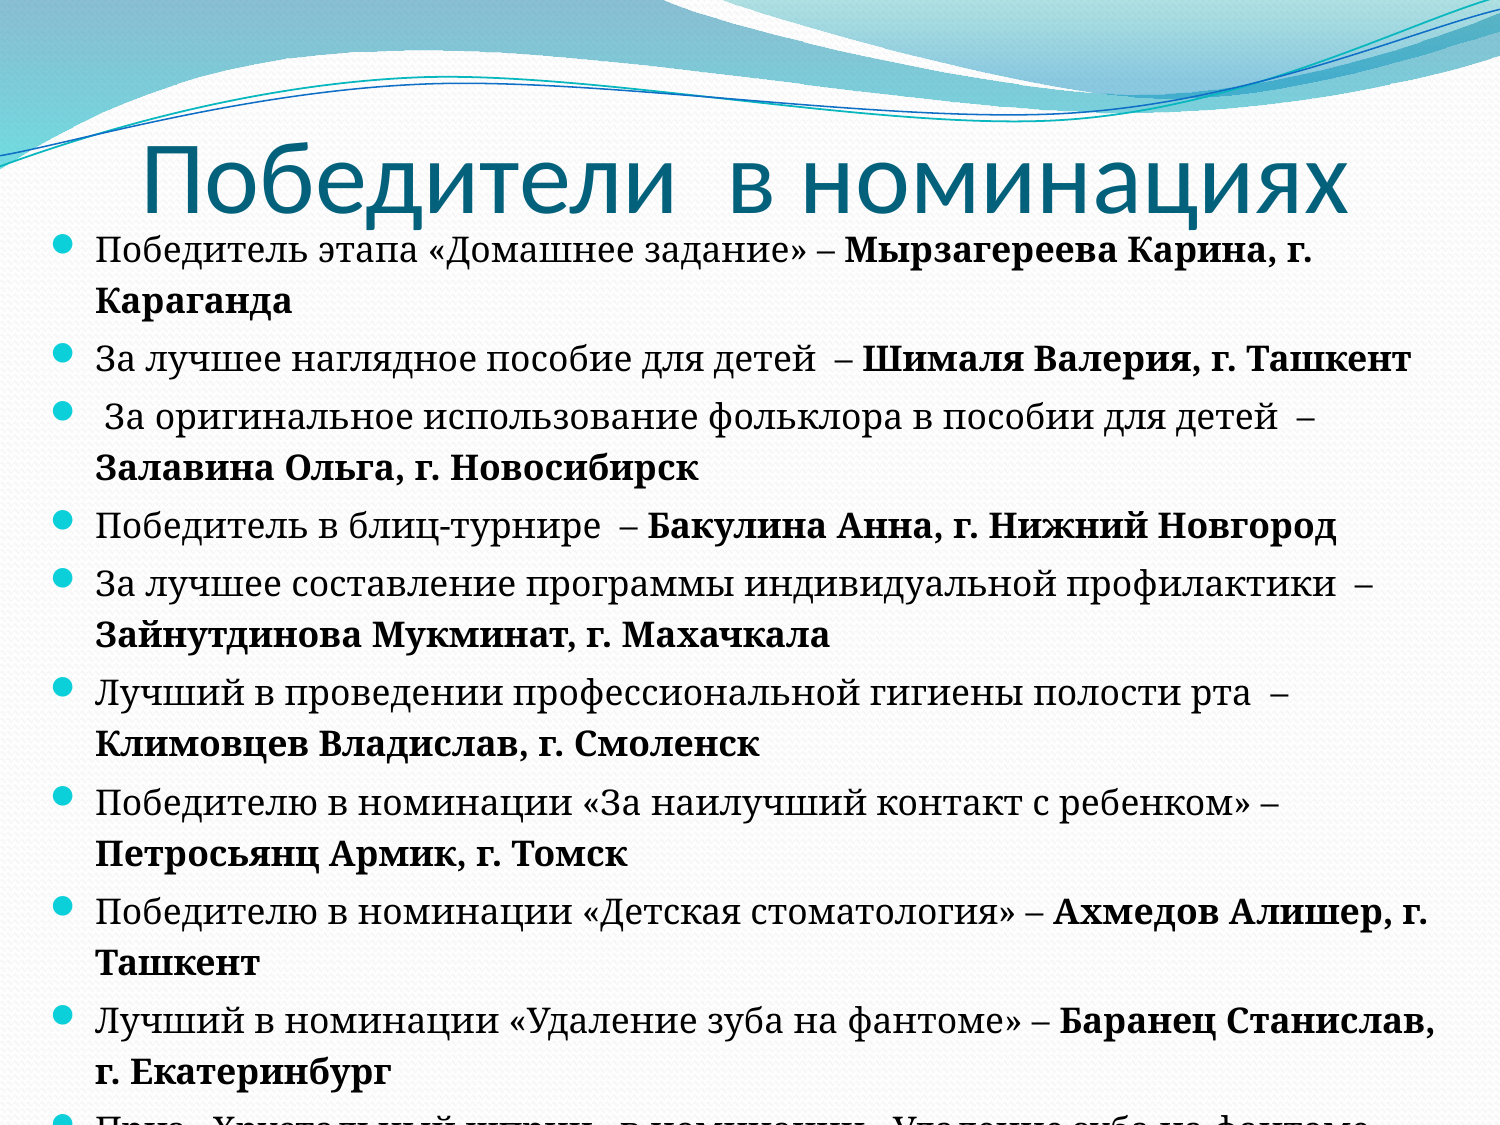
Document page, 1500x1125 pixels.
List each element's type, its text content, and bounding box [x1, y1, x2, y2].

title Победители в номинациях [70, 46, 1421, 210]
list Победитель этапа «Домашнее задание» – Мырзагереева Карина, г. Караганда За лучшее наглядное пособие для детей – Шималя Валерия, г. Ташкент За оригинальное использование фольклора в пособии для детей – Залавина Ольга, г. Новосибирск Победитель в блиц-турнире – Бакулина Анна, г. Нижний Новгород За лучшее составление программы индивидуальной профилактики – Зайнутдинова Мукминат, г. Махачкала Лучший в проведении профессиональной гигиены полости рта – Климовцев Владислав, г. Смоленск Победителю в номинации «За наилучший контакт с ребенком» – Петросьянц Армик, г. Томск Победителю в номинации «Детская стоматология» – Ахмедов Алишер, г. Ташкент Лучший в номинации «Удаление зуба на фантоме» – Баранец Станислав, г. Екатеринбург Приз «Хрустальный шприц» в номинации «Удаление зуба на фантоме» – Рожнова Полина, г. Тверь [35, 210, 1500, 1102]
